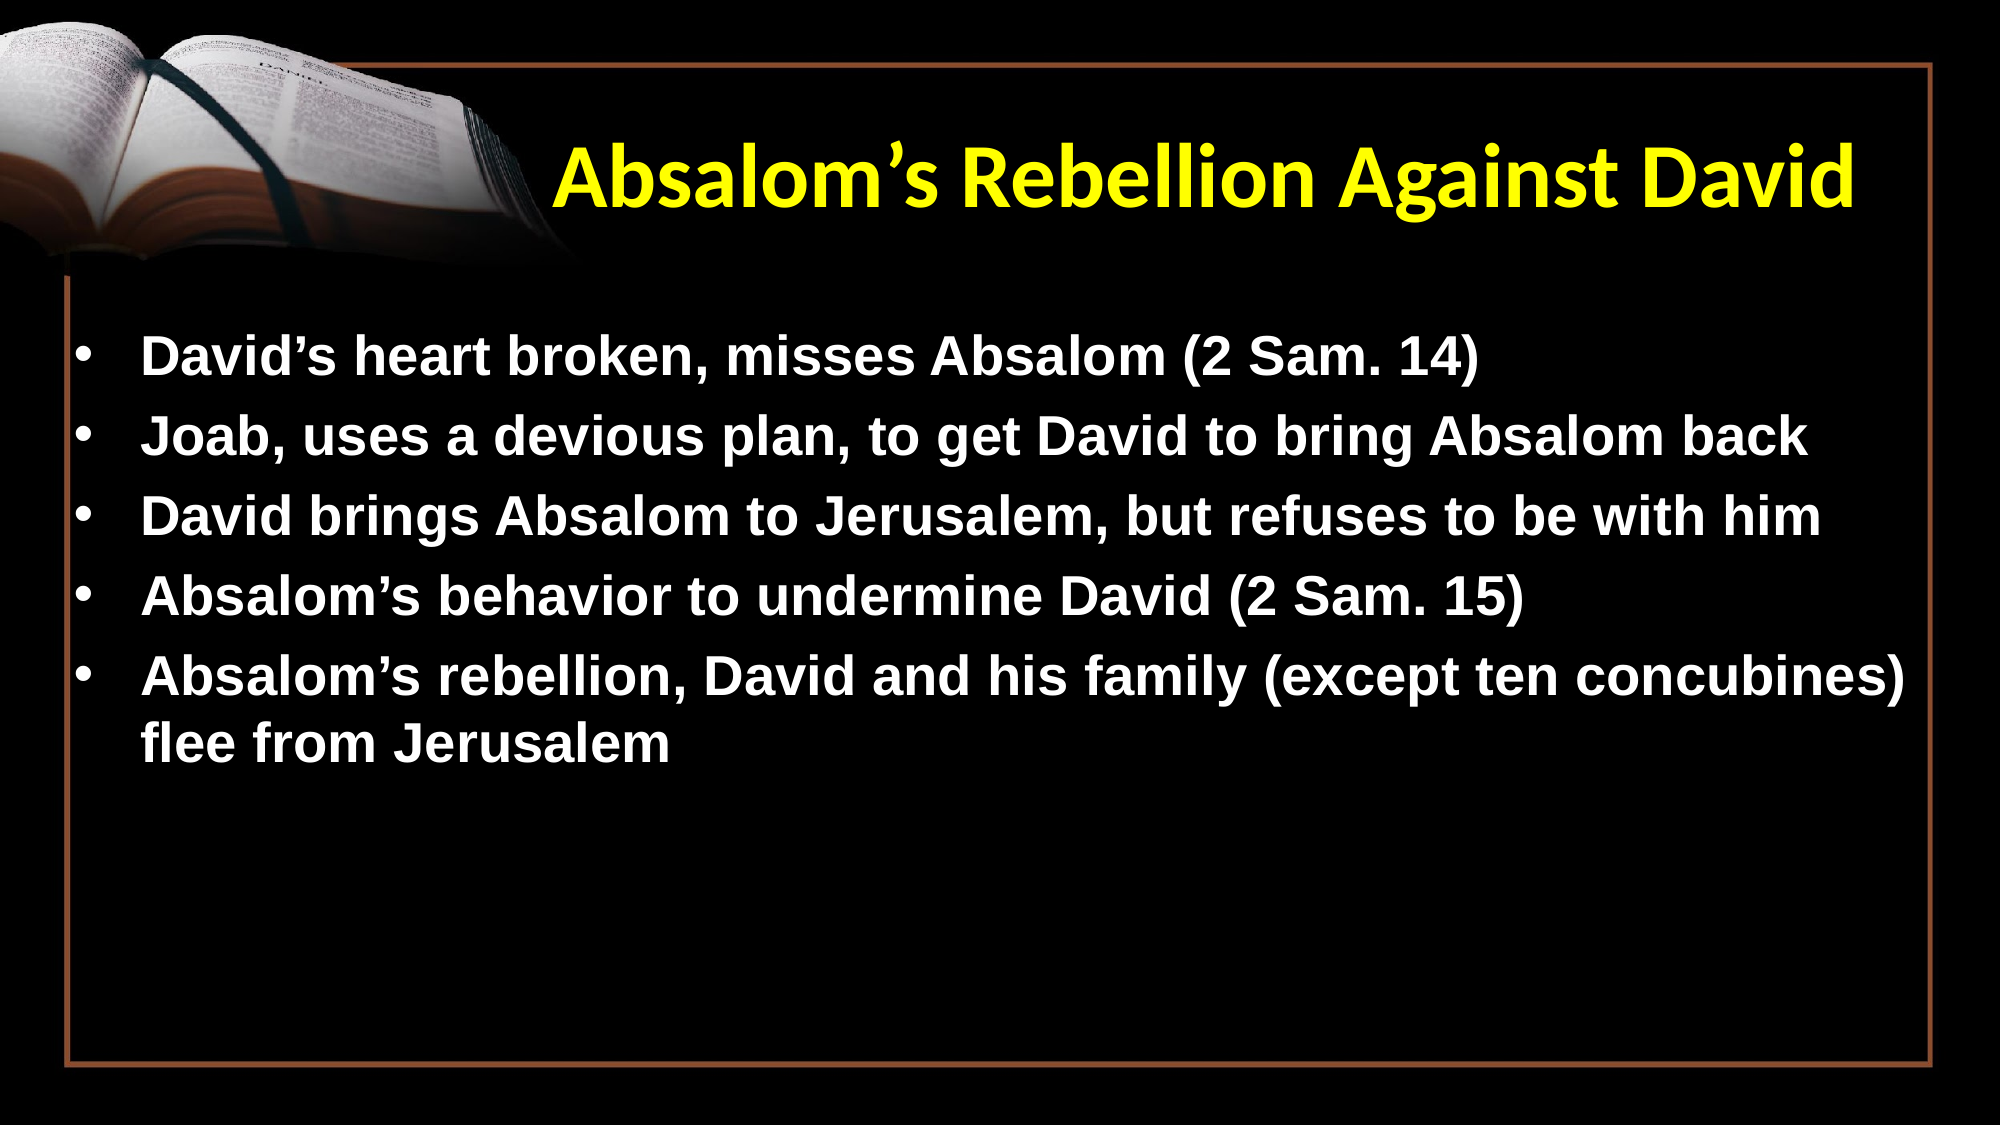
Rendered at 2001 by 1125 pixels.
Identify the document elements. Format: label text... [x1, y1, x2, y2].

picture [0, 0, 2000, 1125]
text_box David’s heart broken, misses Absalom (2 Sam. 14) Joab, uses a devious plan, to get David to bring Absalom back David brings Absalom to Jerusalem, but refuses to be with him Absalom’s behavior to undermine David (2 Sam. 15) Absalom’s rebellion, David and his family (except ten concubines) flee from Jerusalem [58, 311, 1942, 782]
text_box Absalom’s Rebellion Against David [489, 108, 1922, 234]
